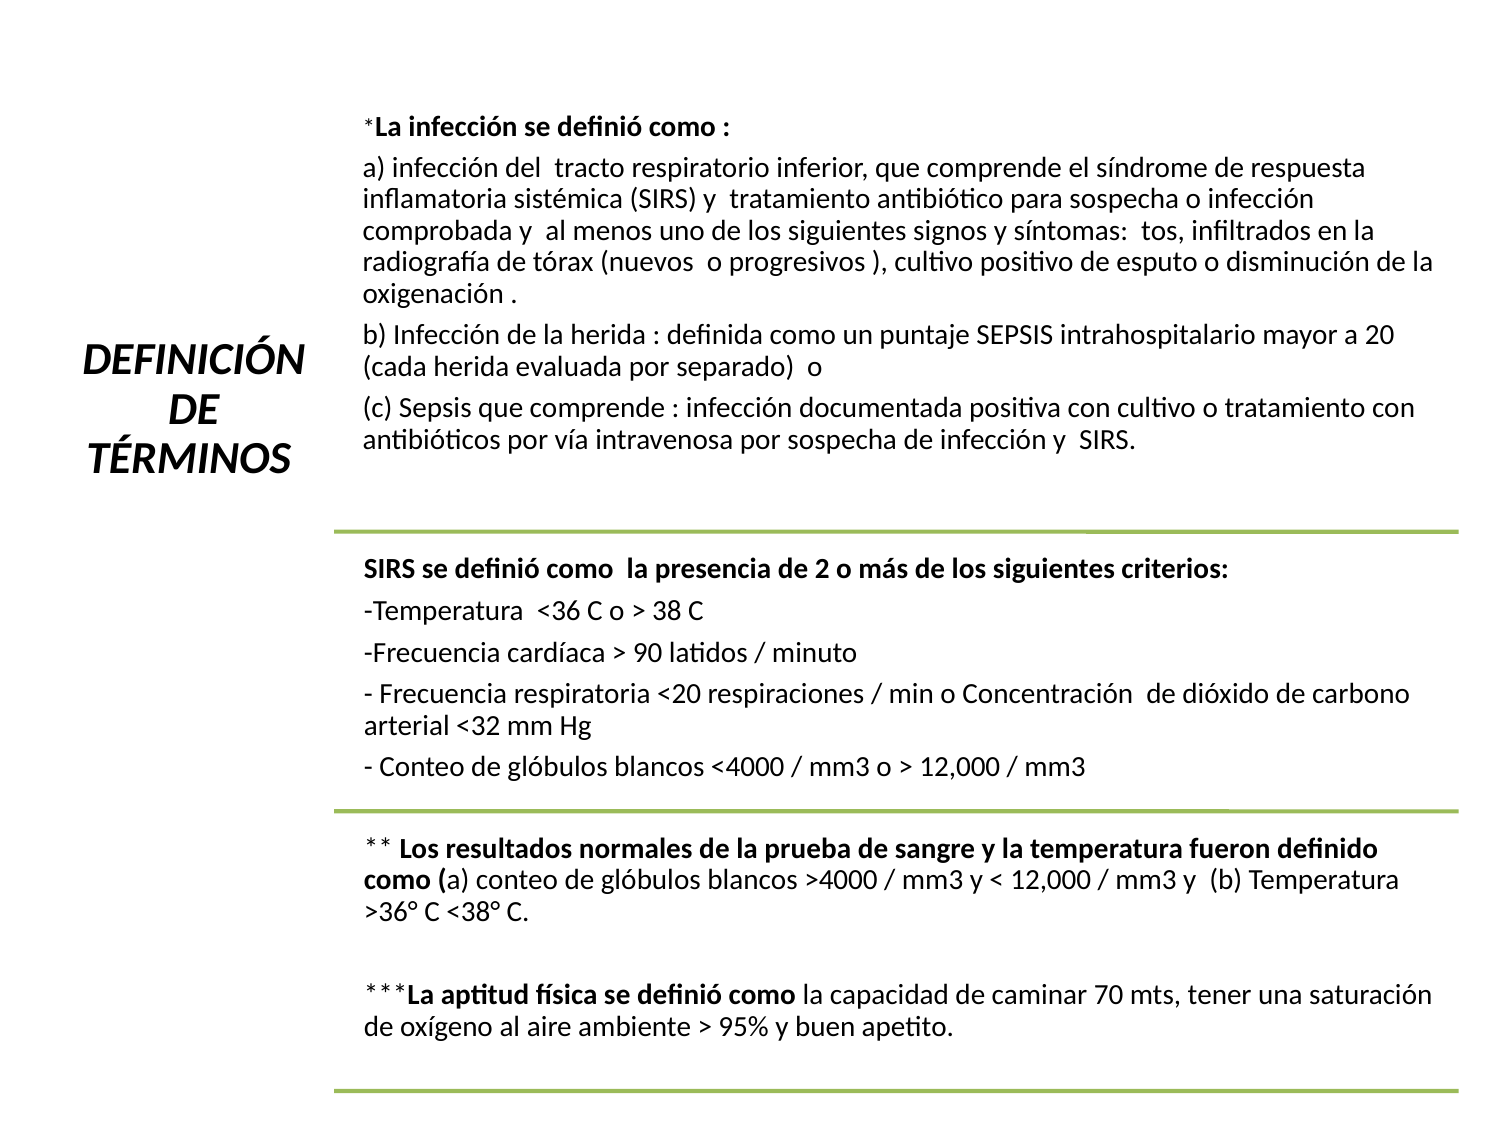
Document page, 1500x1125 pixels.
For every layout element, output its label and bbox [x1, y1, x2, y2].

text_box [52, 89, 1459, 1107]
